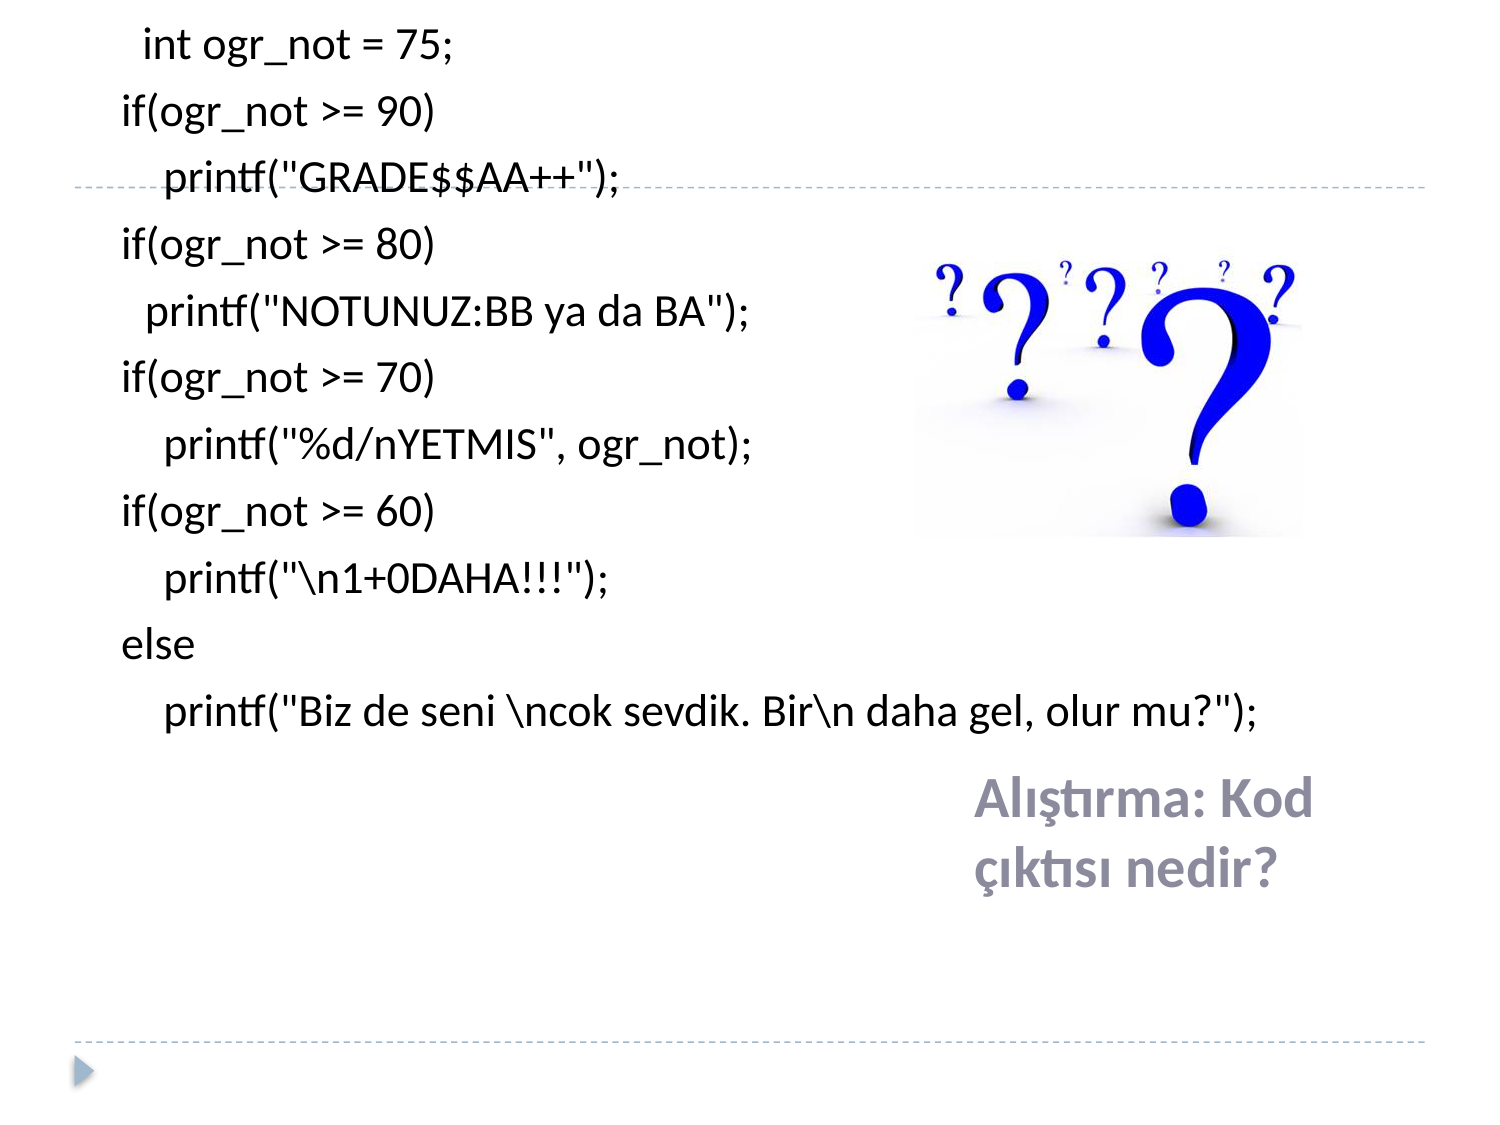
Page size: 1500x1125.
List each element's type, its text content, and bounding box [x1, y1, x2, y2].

picture [913, 245, 1304, 539]
list int ogr_not = 75; if(ogr_not >= 90) printf("GRADE$$AA++"); if(ogr_not >= 80) printf("NOTUNUZ:BB ya da BA"); if(ogr_not >= 70) printf("%d/nYETMIS", ogr_not); if(ogr_not >= 60) printf("\n1+0DAHA!!!"); else printf("Biz de seni \ncok sevdik. Bir\n daha gel, olur mu?"); [75, 6, 1336, 744]
title Alıştırma: Kod çıktısı nedir? [959, 743, 1438, 907]
